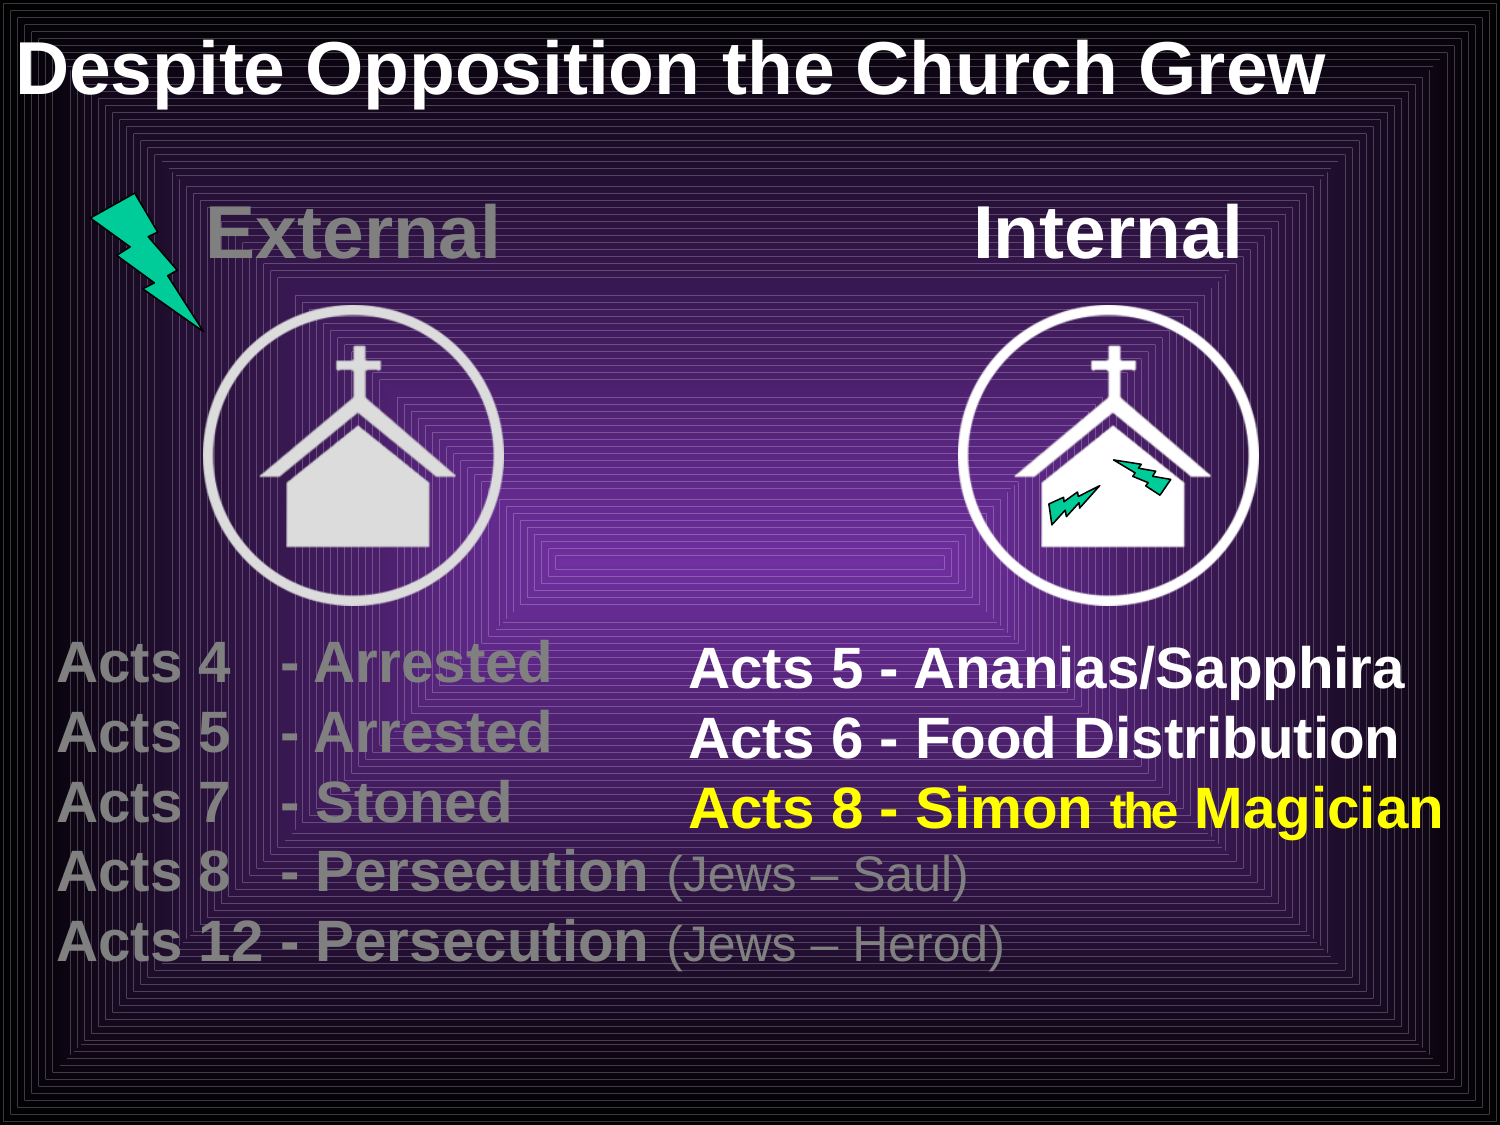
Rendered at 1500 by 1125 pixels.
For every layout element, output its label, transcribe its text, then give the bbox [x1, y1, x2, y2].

text_box [90, 193, 203, 332]
picture [203, 305, 504, 606]
text_box Acts 4 - Arrested Acts 5 - Arrested Acts 7 - Stoned Acts 8 - Persecution (Jews – Saul) Acts 12 - Persecution (Jews – Herod) [41, 616, 1445, 737]
text_box Opposition [0, 4, 1500, 125]
picture [958, 305, 1259, 606]
text_box External [121, 168, 586, 289]
text_box Acts 5 - Ananias/Sapphira Acts 6 - Food Distribution Acts 8 - Simon the Magician [673, 622, 1470, 743]
text_box Internal [876, 168, 1341, 289]
